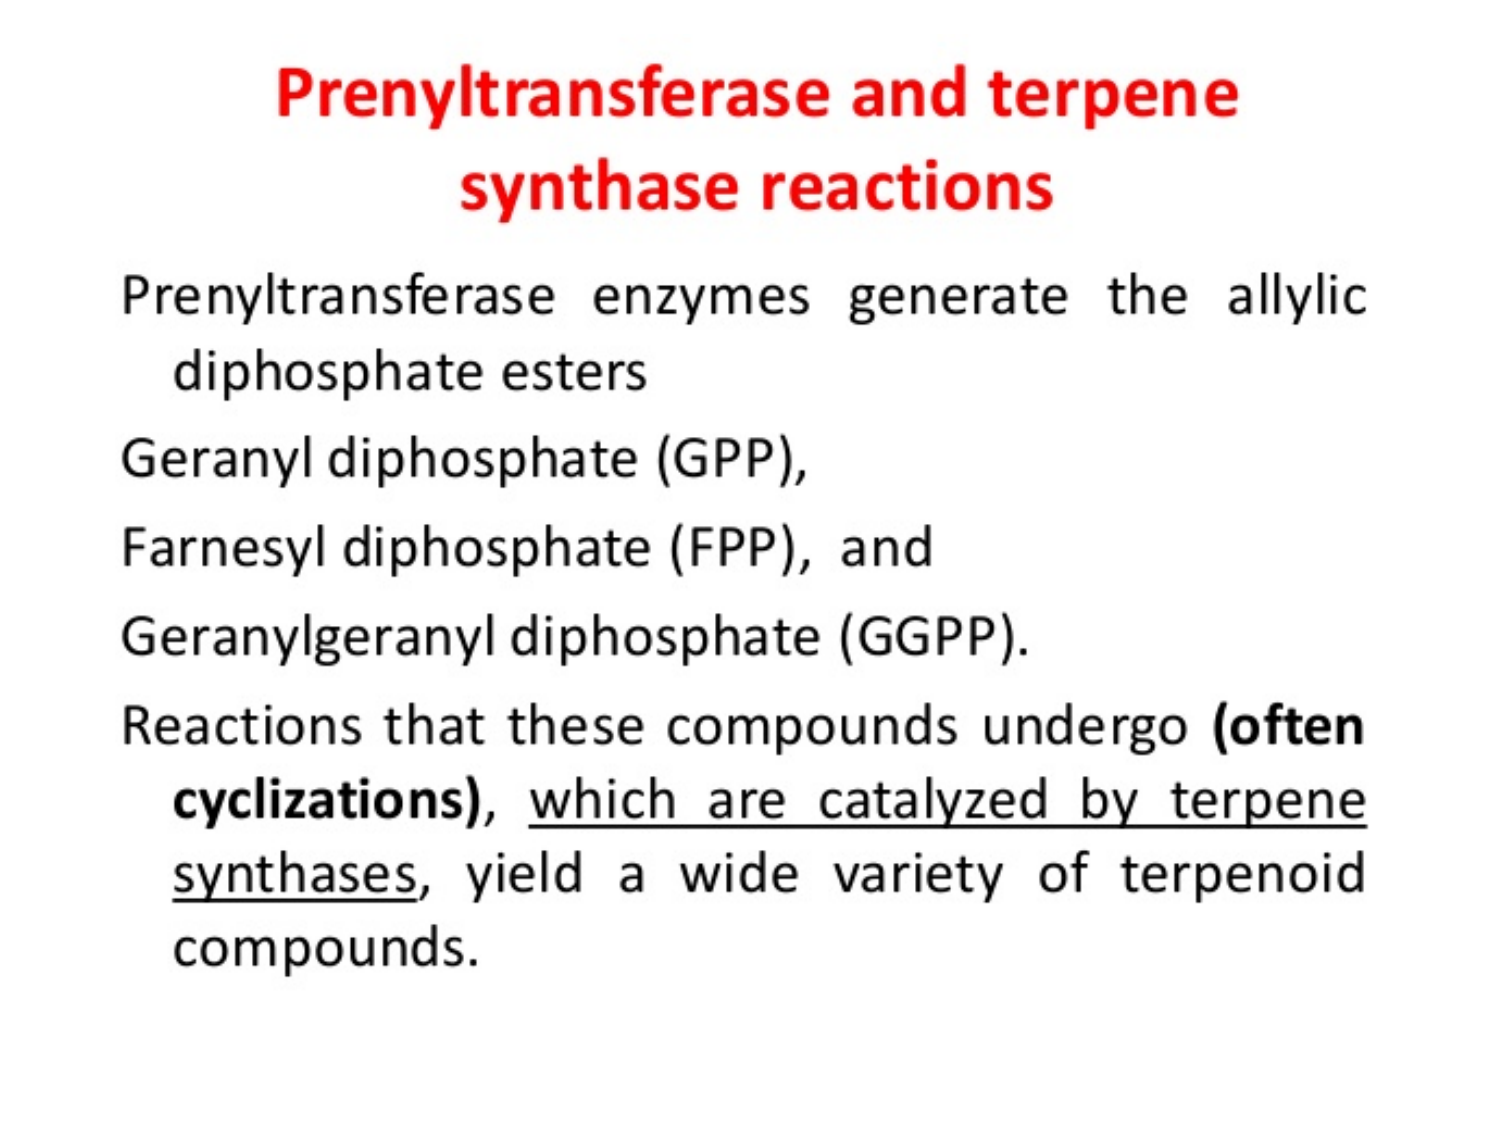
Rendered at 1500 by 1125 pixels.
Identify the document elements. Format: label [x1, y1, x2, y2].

picture [64, 33, 1451, 1076]
